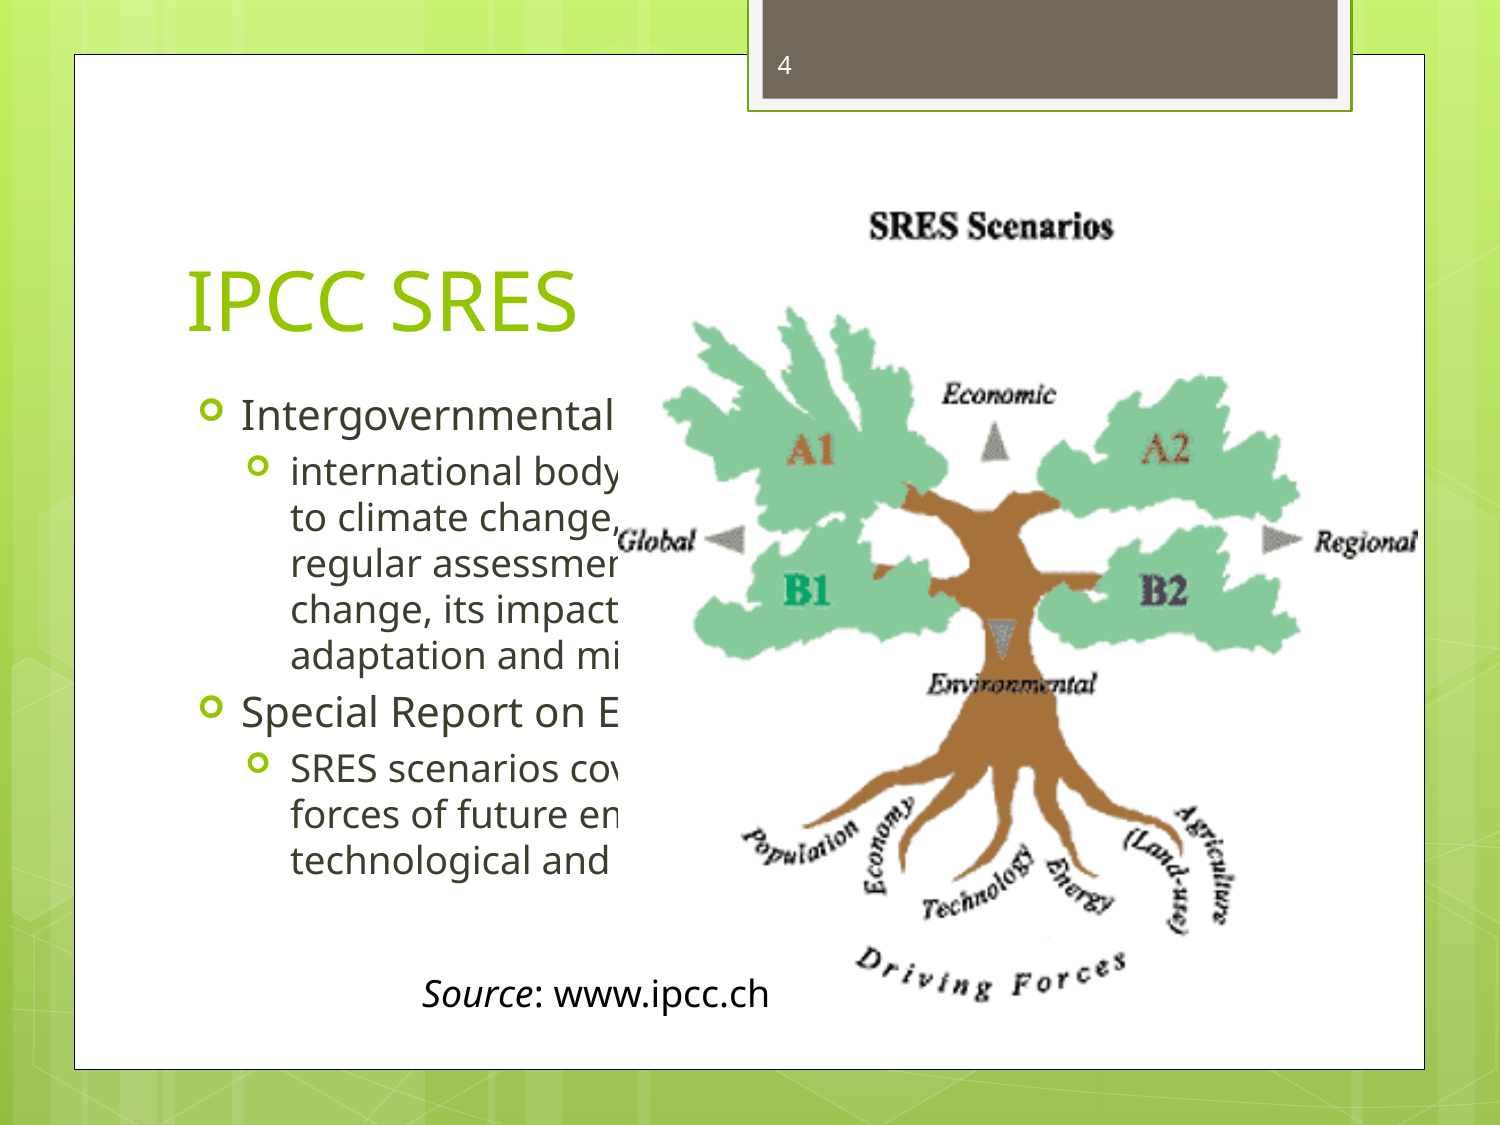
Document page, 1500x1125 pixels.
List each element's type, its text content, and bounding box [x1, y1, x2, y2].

picture [618, 207, 1418, 1061]
slide_number 4 [762, 36, 982, 97]
text_box Source: www.ipcc.ch [407, 963, 612, 1023]
list Intergovernmental Panel on Climate Change (1988) international body for assessing the science related to climate change, to provide policymakers with regular assessments of the scientific basis of climate change, its impacts and future risks, and options for adaptation and mitigation Special Report on Emission Scenarios SRES scenarios cover a wide range of the main driving forces of future emissions, from demographic to technological and economic developments [171, 381, 612, 957]
title IPCC SRES [171, 168, 1324, 357]
